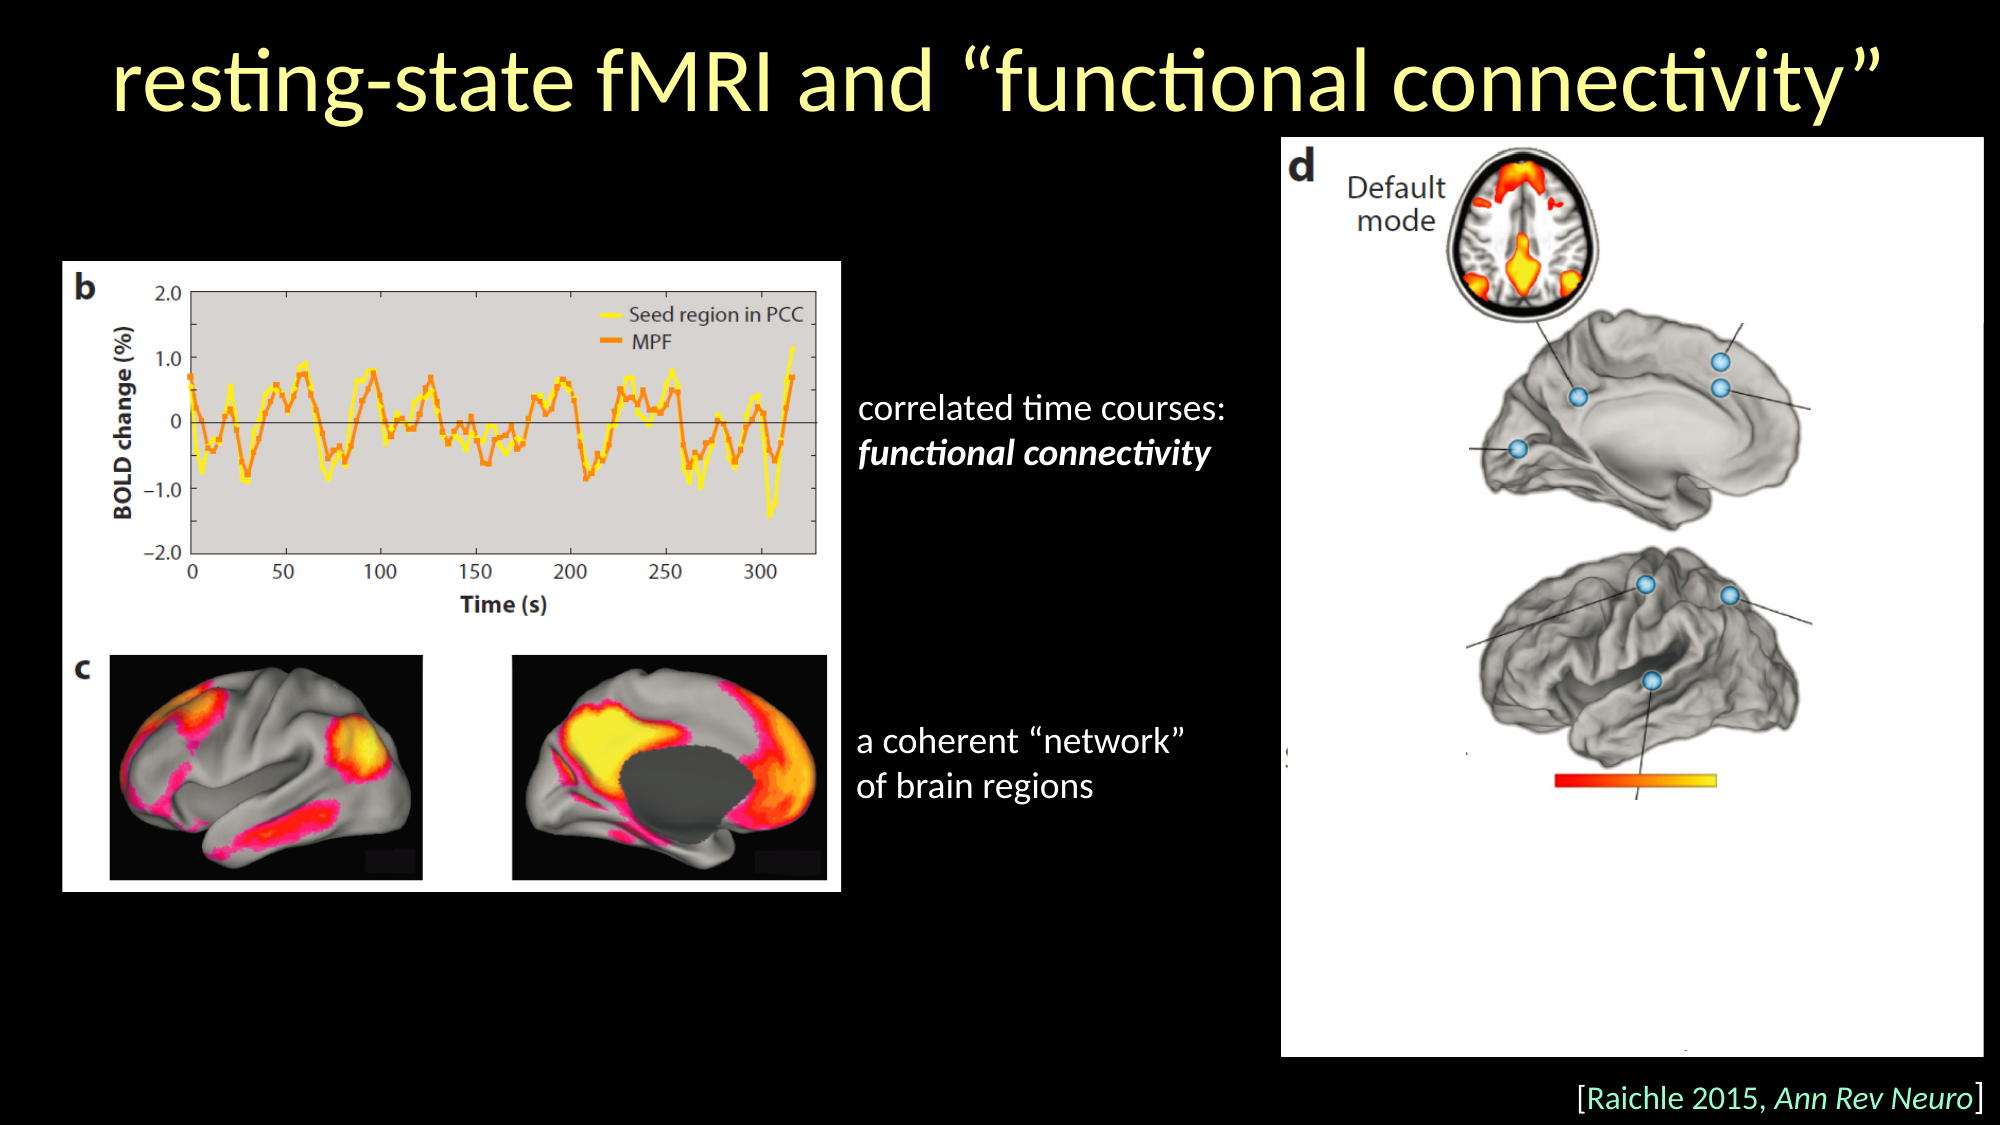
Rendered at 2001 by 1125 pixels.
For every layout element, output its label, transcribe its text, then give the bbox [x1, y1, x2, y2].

title resting-state fMRI and “functional connectivity” [0, 0, 2000, 151]
picture [62, 261, 842, 892]
picture [1280, 137, 1984, 1058]
text_box [Raichle 2015, Ann Rev Neuro] [762, 1064, 2000, 1125]
text_box correlated time courses: functional connectivity [846, 375, 1242, 481]
text_box a coherent “network” of brain regions [846, 708, 1213, 814]
